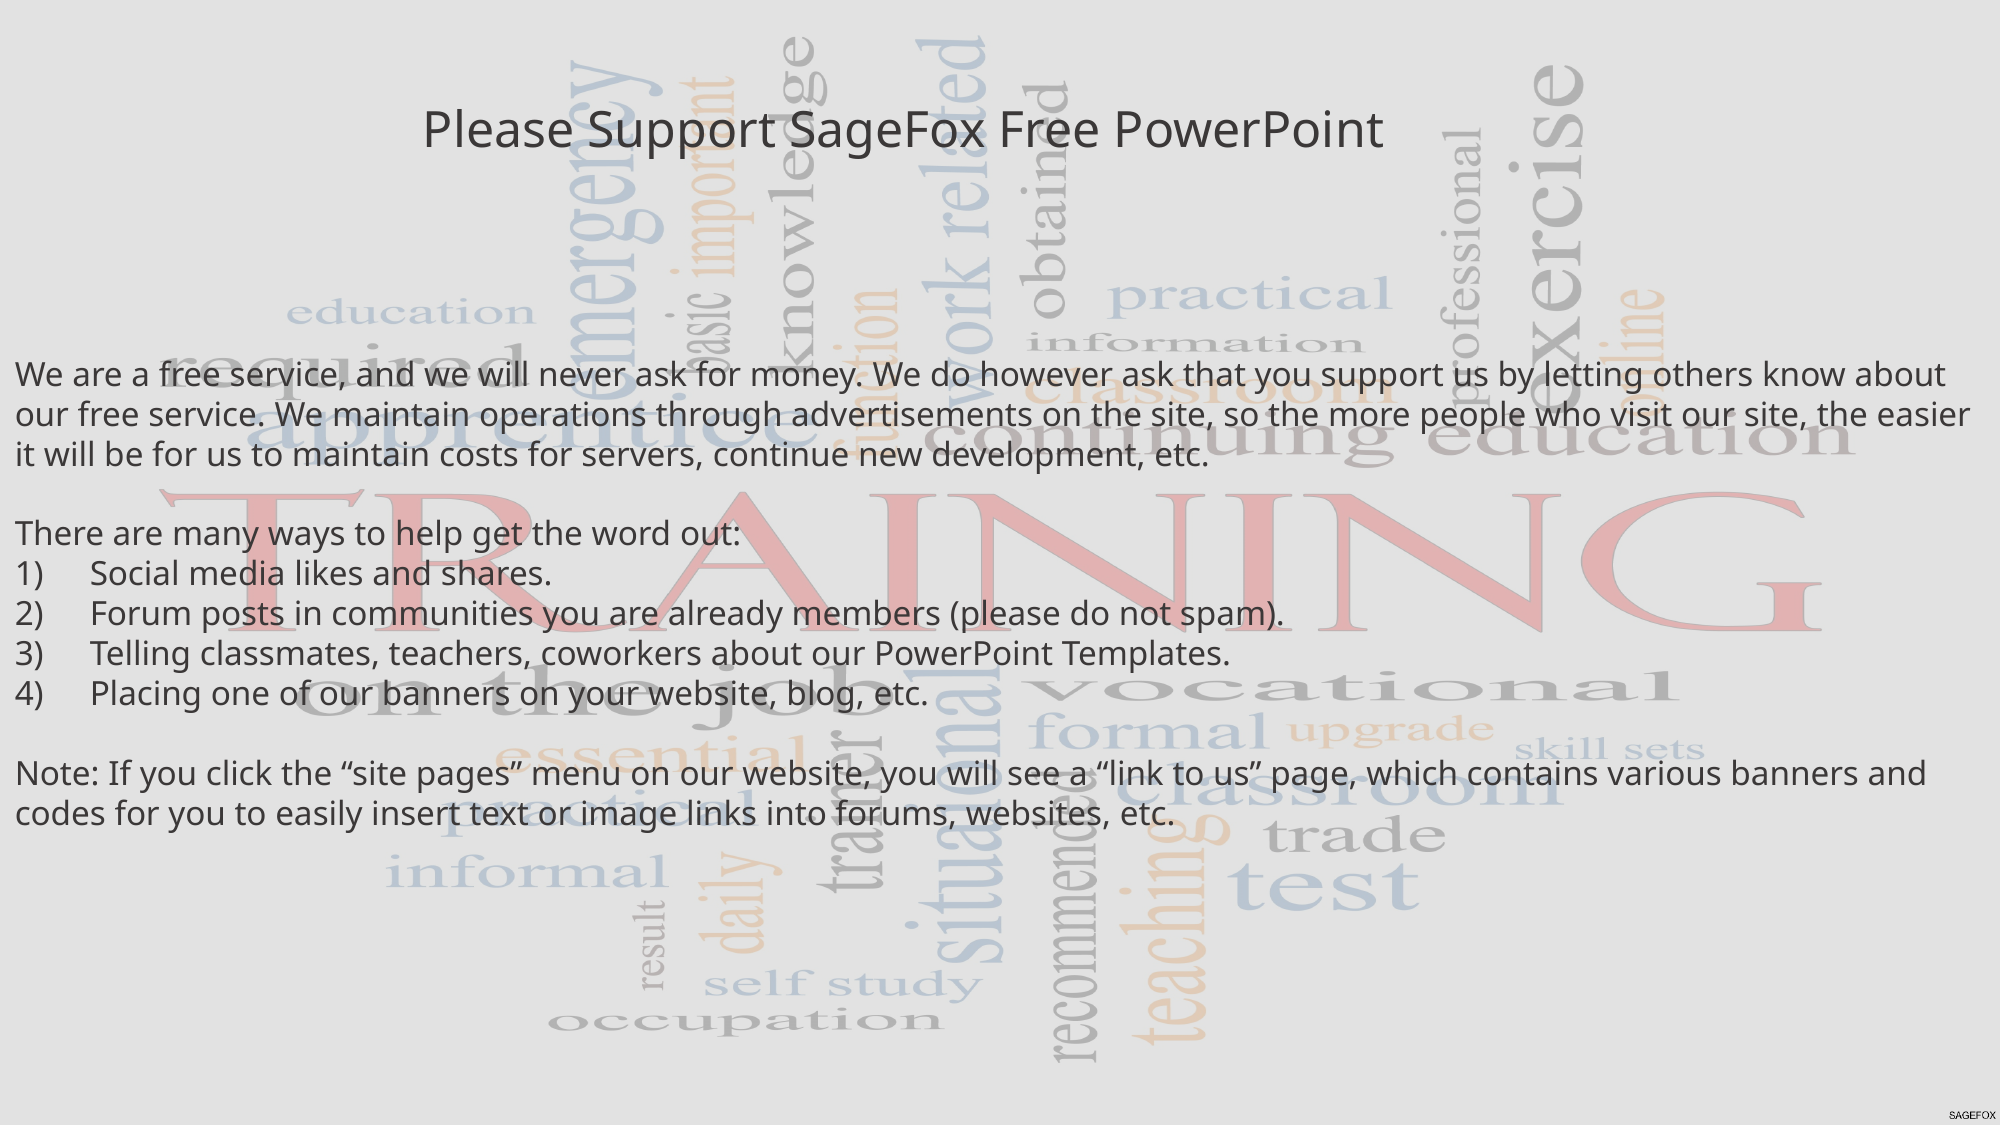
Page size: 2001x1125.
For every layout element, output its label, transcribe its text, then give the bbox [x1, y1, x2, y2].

title Please Support SageFox Free PowerPoint [363, 72, 1444, 190]
text_box We are a free service, and we will never ask for money. We do however ask that you support us by letting others know about our free service. We maintain operations through advertisements on the site, so the more people who visit our site, the easier it will be for us to maintain costs for servers, continue new development, etc. There are many ways to help get the word out: Social media likes and shares. Forum posts in communities you are already members (please do not spam). Telling classmates, teachers, coworkers about our PowerPoint Templates. Placing one of our banners on your website, blog, etc. Note: If you click the “site pages” menu on our website, you will see a “link to us” page, which contains various banners and codes for you to easily insert text or image links into forums, websites, etc. [0, 0, 2000, 1125]
